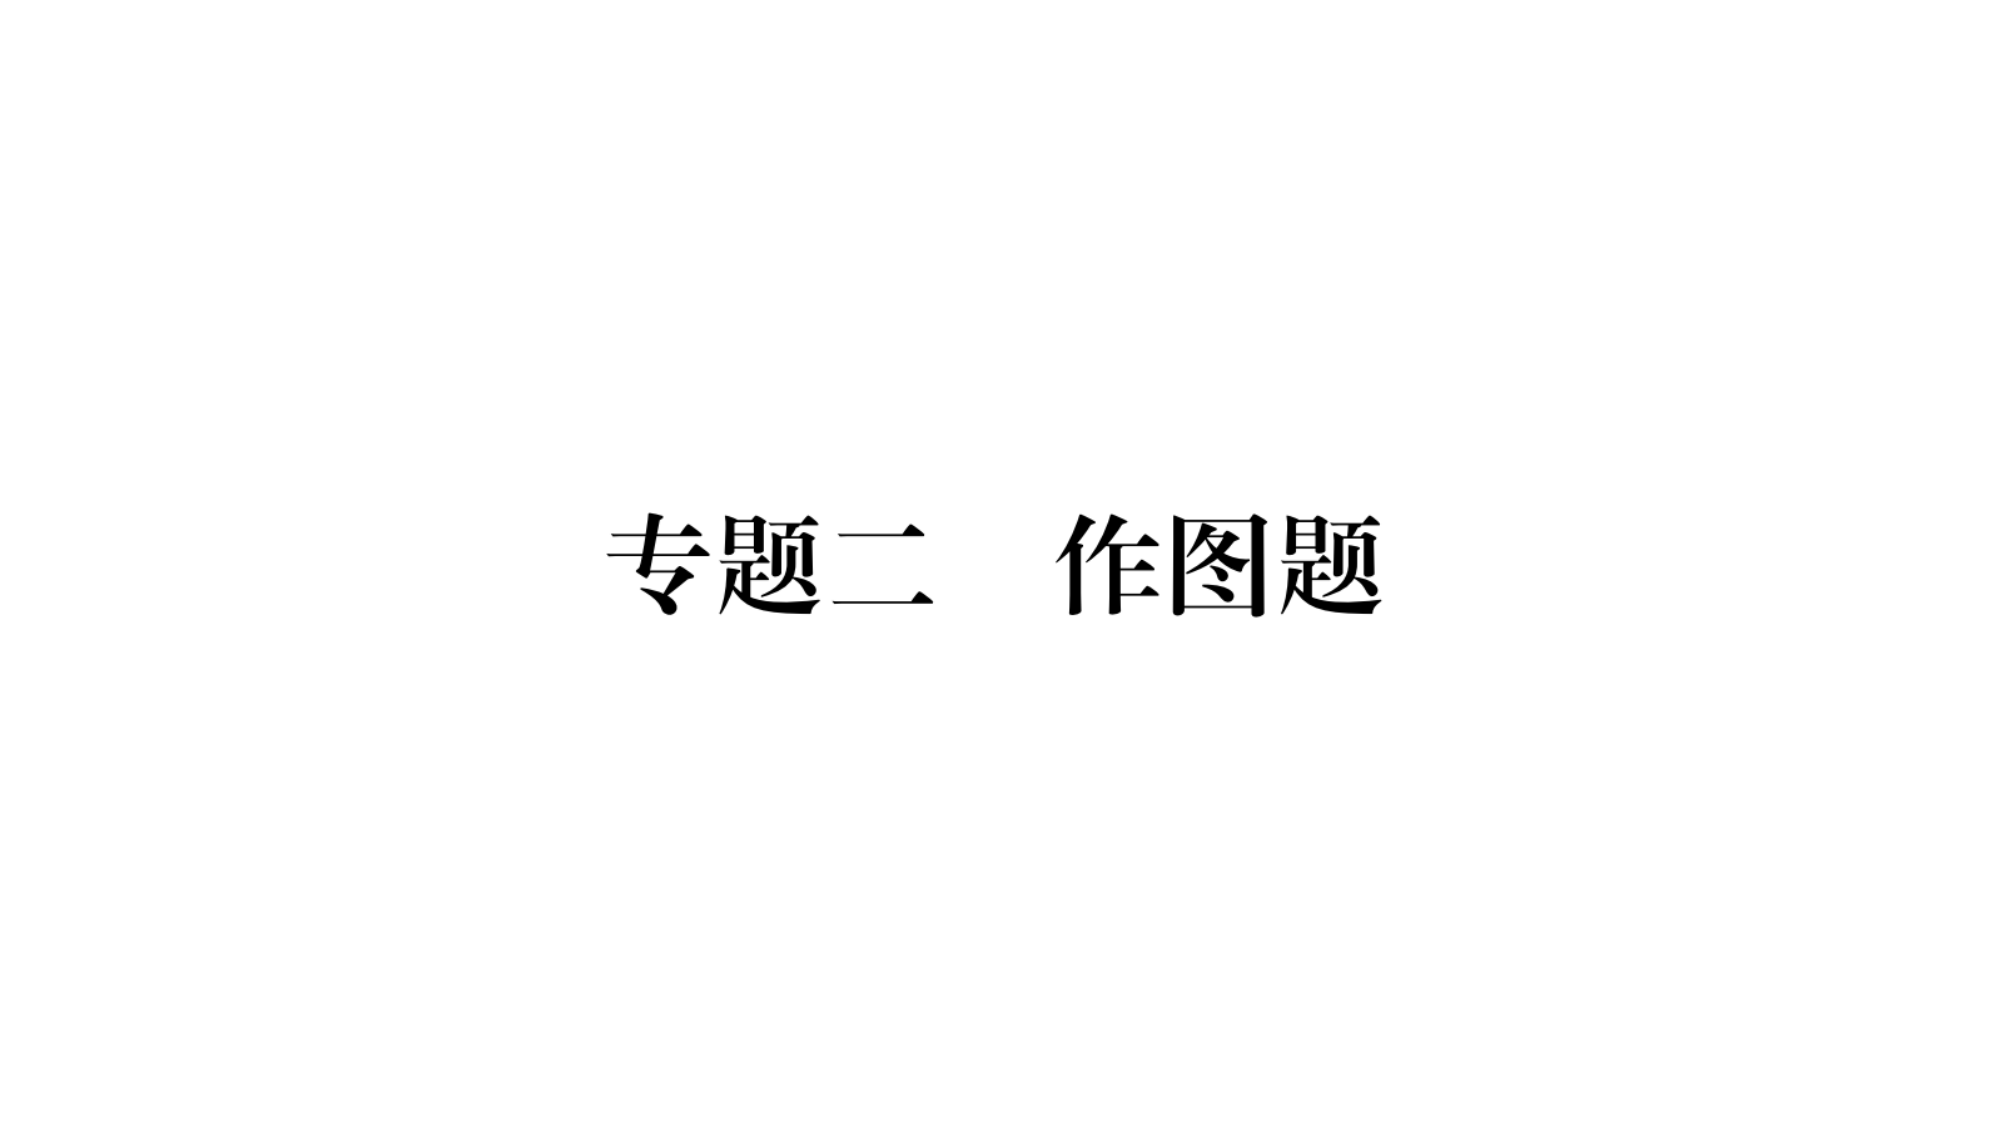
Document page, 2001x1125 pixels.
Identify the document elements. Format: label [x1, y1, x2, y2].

picture [595, 491, 1405, 634]
